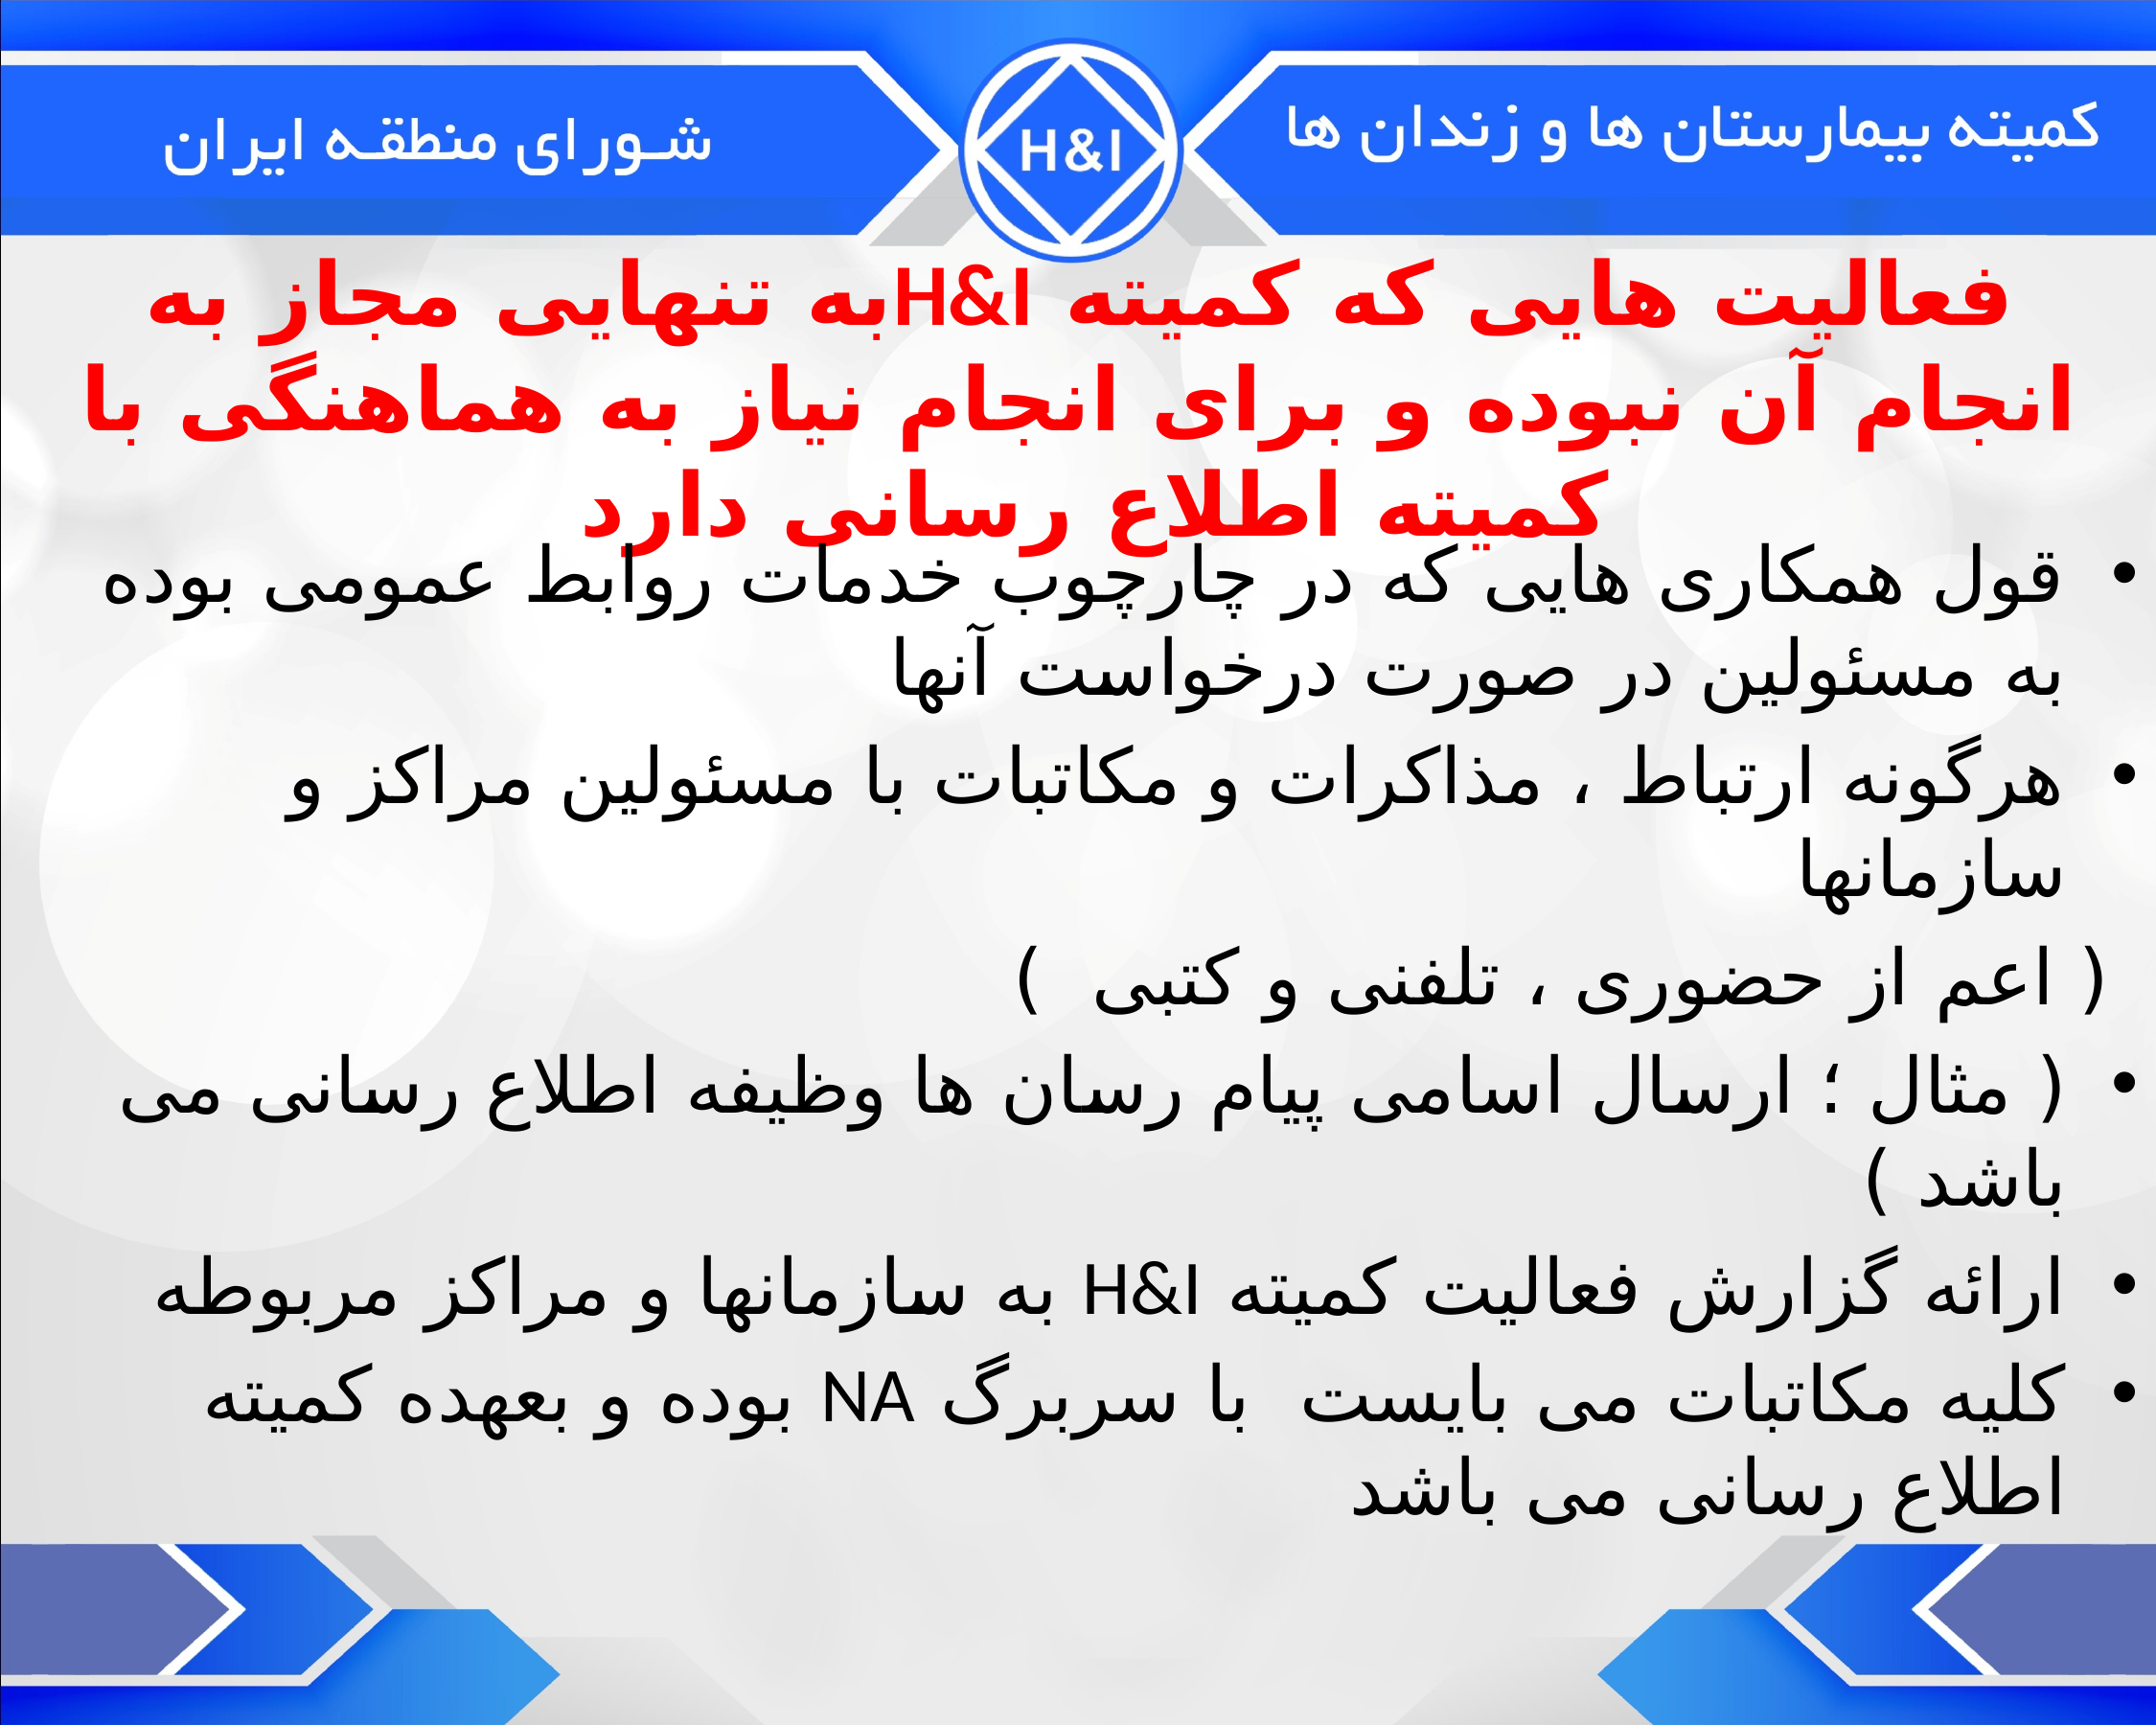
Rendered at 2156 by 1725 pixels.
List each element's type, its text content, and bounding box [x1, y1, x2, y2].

list قول همکاری هایی که در چارچوب خدمات روابط عمومی بوده به مسئولین در صورت درخواست آنها هرگونه ارتباط ، مذاکرات و مکاتبات با مسئولین مراکز و سازمانها ( اعم از حضوری ، تلفنی و کتبی ) ( مثال ؛ ارسال اسامی پیام رسان ها وظیفه اطلاع رسانی می باشد ) ارائه گزارش فعالیت کمیته H&I به سازمانها و مراکز مربوطه کلیه مکاتبات می بایست با سربرگ NA بوده و بعهده کمیته اطلاع رسانی می باشد [23, 515, 2156, 1546]
picture [0, 0, 2156, 1725]
title فعالیت هایی که کمیته H&Iبه تنهایی مجاز به انجام آن نبوده و برای انجام نیاز به هماهنگی با کمیته اطلاع رسانی دارد [1, 251, 2156, 540]
